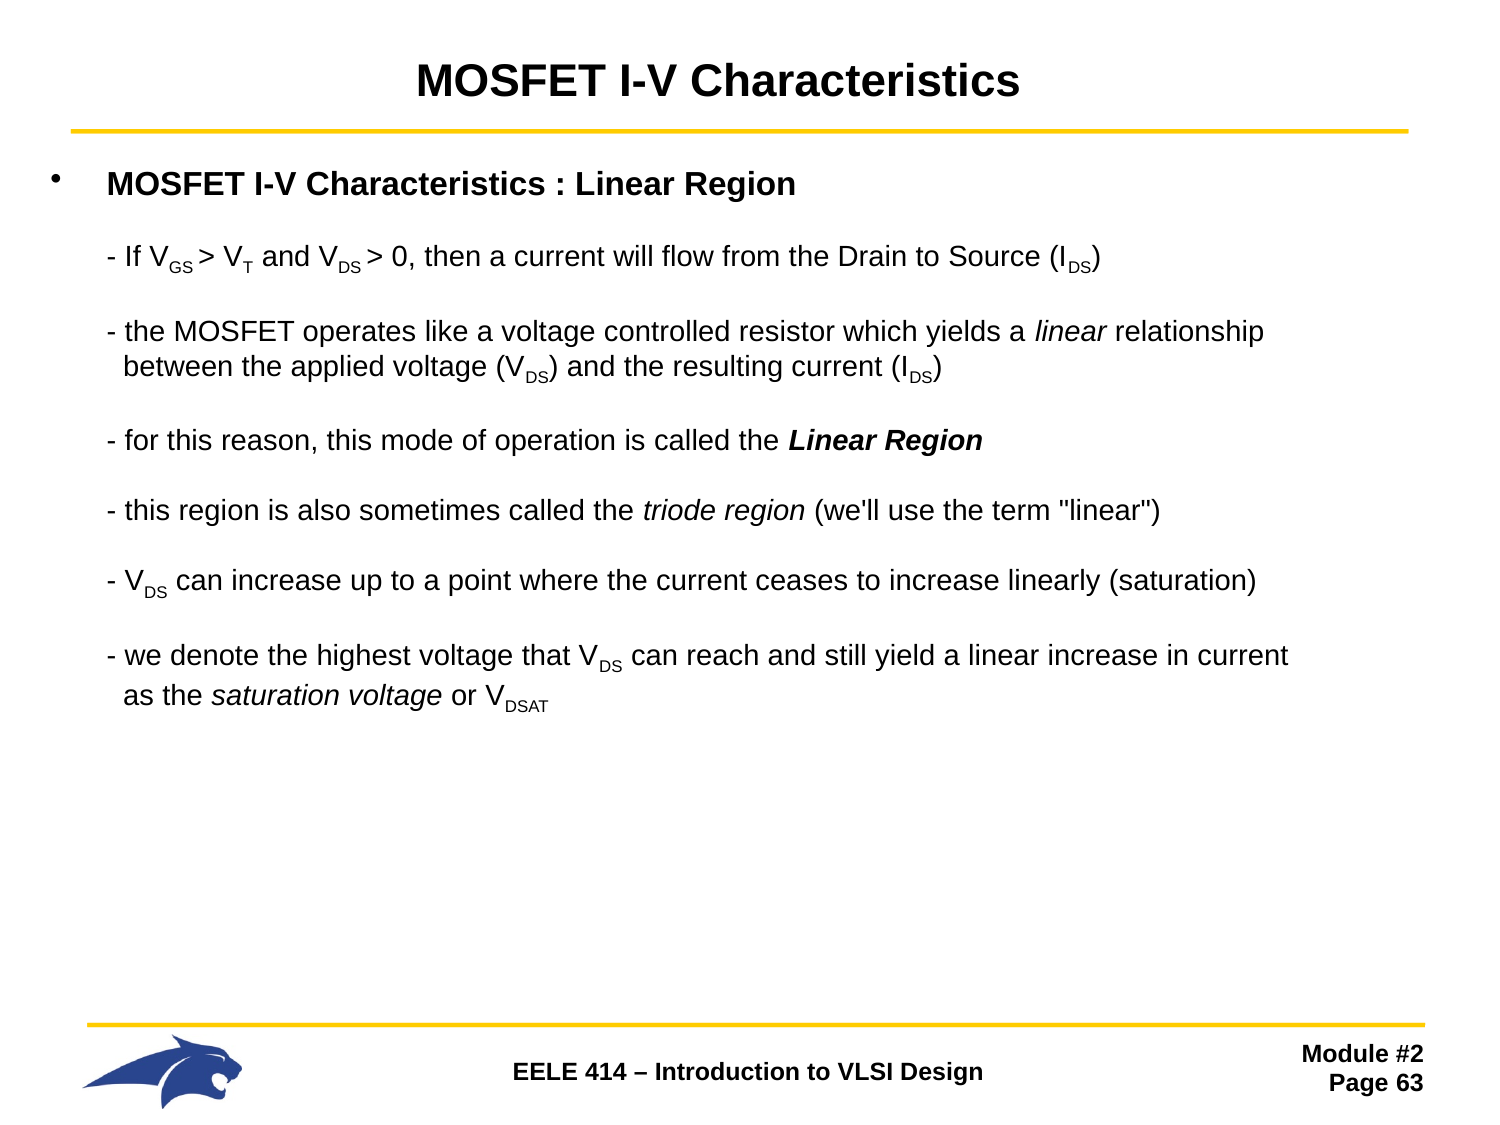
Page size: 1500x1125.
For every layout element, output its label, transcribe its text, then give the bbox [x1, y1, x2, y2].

title MOSFET I-V Characteristics [87, 37, 1363, 120]
picture [82, 1034, 242, 1109]
list MOSFET I-V Characteristics : Linear Region - If VGS > VT and VDS > 0, then a current will flow from the Drain to Source (IDS) - the MOSFET operates like a voltage controlled resistor which yields a linear relationship between the applied voltage (VDS) and the resulting current (IDS) - for this reason, this mode of operation is called the Linear Region - this region is also sometimes called the triode region (we'll use the term "linear") - VDS can increase up to a point where the current ceases to increase linearly (saturation) - we denote the highest voltage that VDS can reach and still yield a linear increase in current as the saturation voltage or VDSAT [35, 154, 1460, 994]
